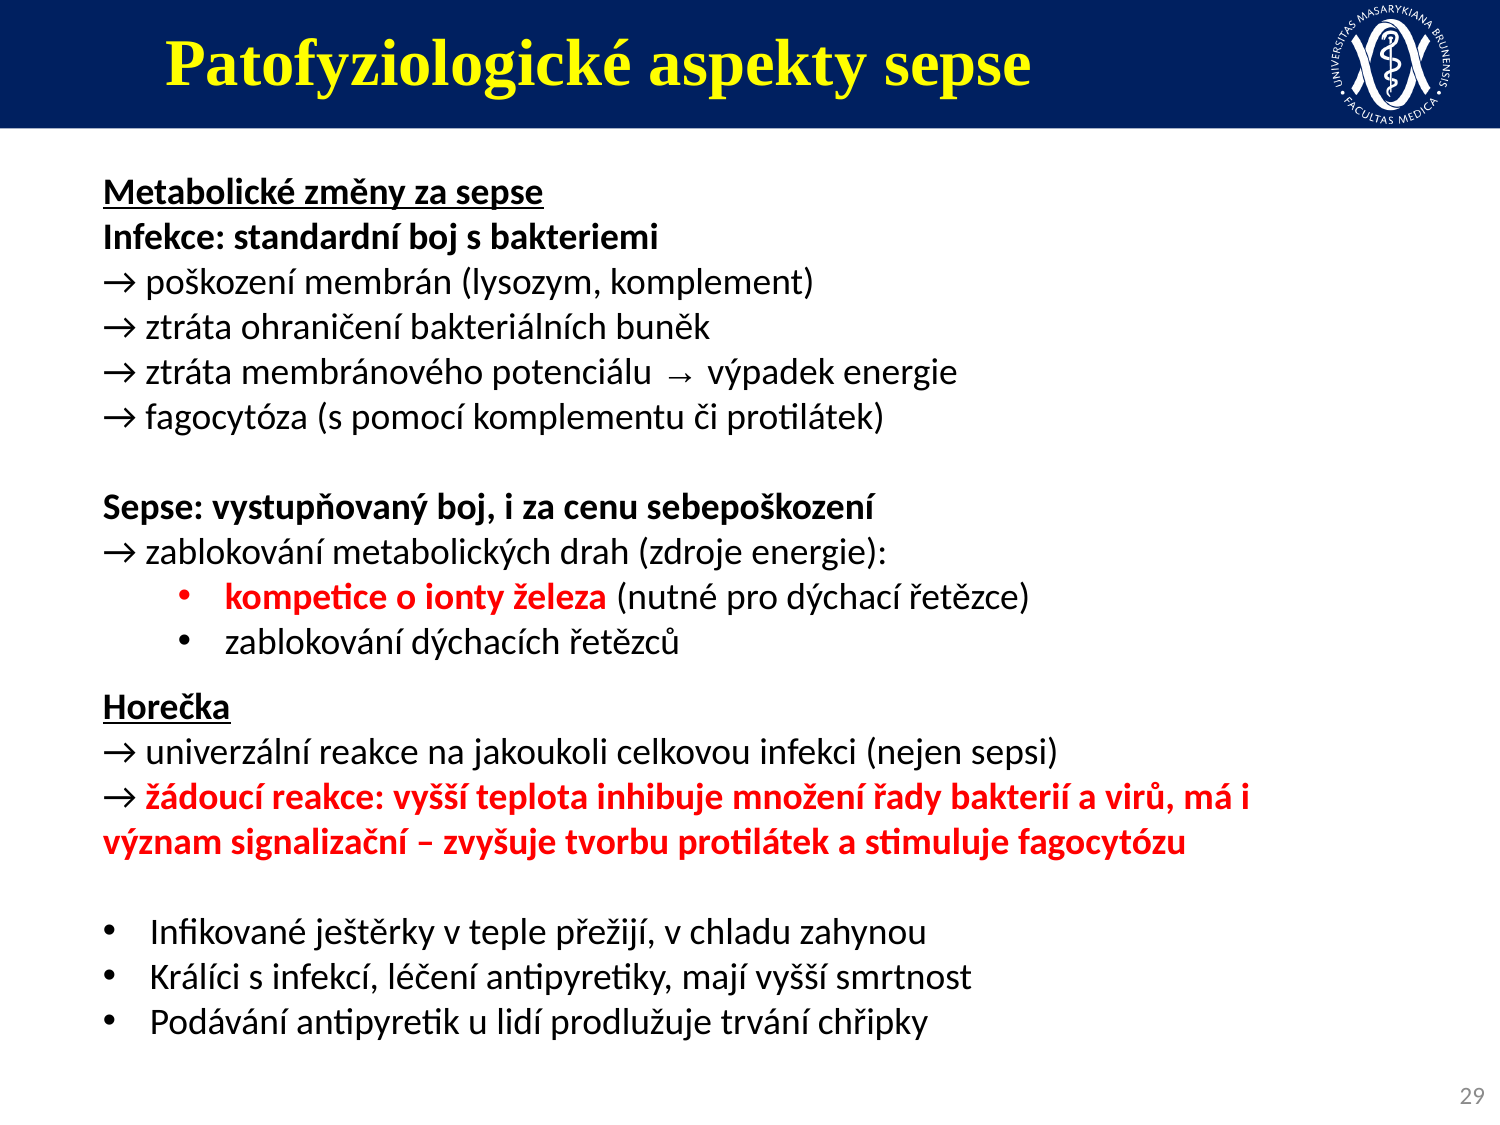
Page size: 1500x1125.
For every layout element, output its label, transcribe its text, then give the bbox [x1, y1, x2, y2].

text_box Horečka → univerzální reakce na jakoukoli celkovou infekci (nejen sepsi) → žádoucí reakce: vyšší teplota inhibuje množení řady bakterií a virů, má i význam signalizační – zvyšuje tvorbu protilátek a stimuluje fagocytózu Infikované ještěrky v teple přežijí, v chladu zahynou Králíci s infekcí, léčení antipyretiky, mají vyšší smrtnost Podávání antipyretik u lidí prodlužuje trvání chřipky [88, 674, 1308, 1050]
title Patofyziologické aspekty sepse [0, 0, 1500, 129]
slide_number 29 [1162, 1065, 1500, 1125]
picture [1331, 5, 1450, 124]
text_box Metabolické změny za sepse Infekce: standardní boj s bakteriemi → poškození membrán (lysozym, komplement) → ztráta ohraničení bakteriálních buněk → ztráta membránového potenciálu → výpadek energie → fagocytóza (s pomocí komplementu či protilátek) Sepse: vystupňovaný boj, i za cenu sebepoškození → zablokování metabolických drah (zdroje energie): kompetice o ionty železa (nutné pro dýchací řetězce) zablokování dýchacích řetězců [88, 159, 1298, 670]
